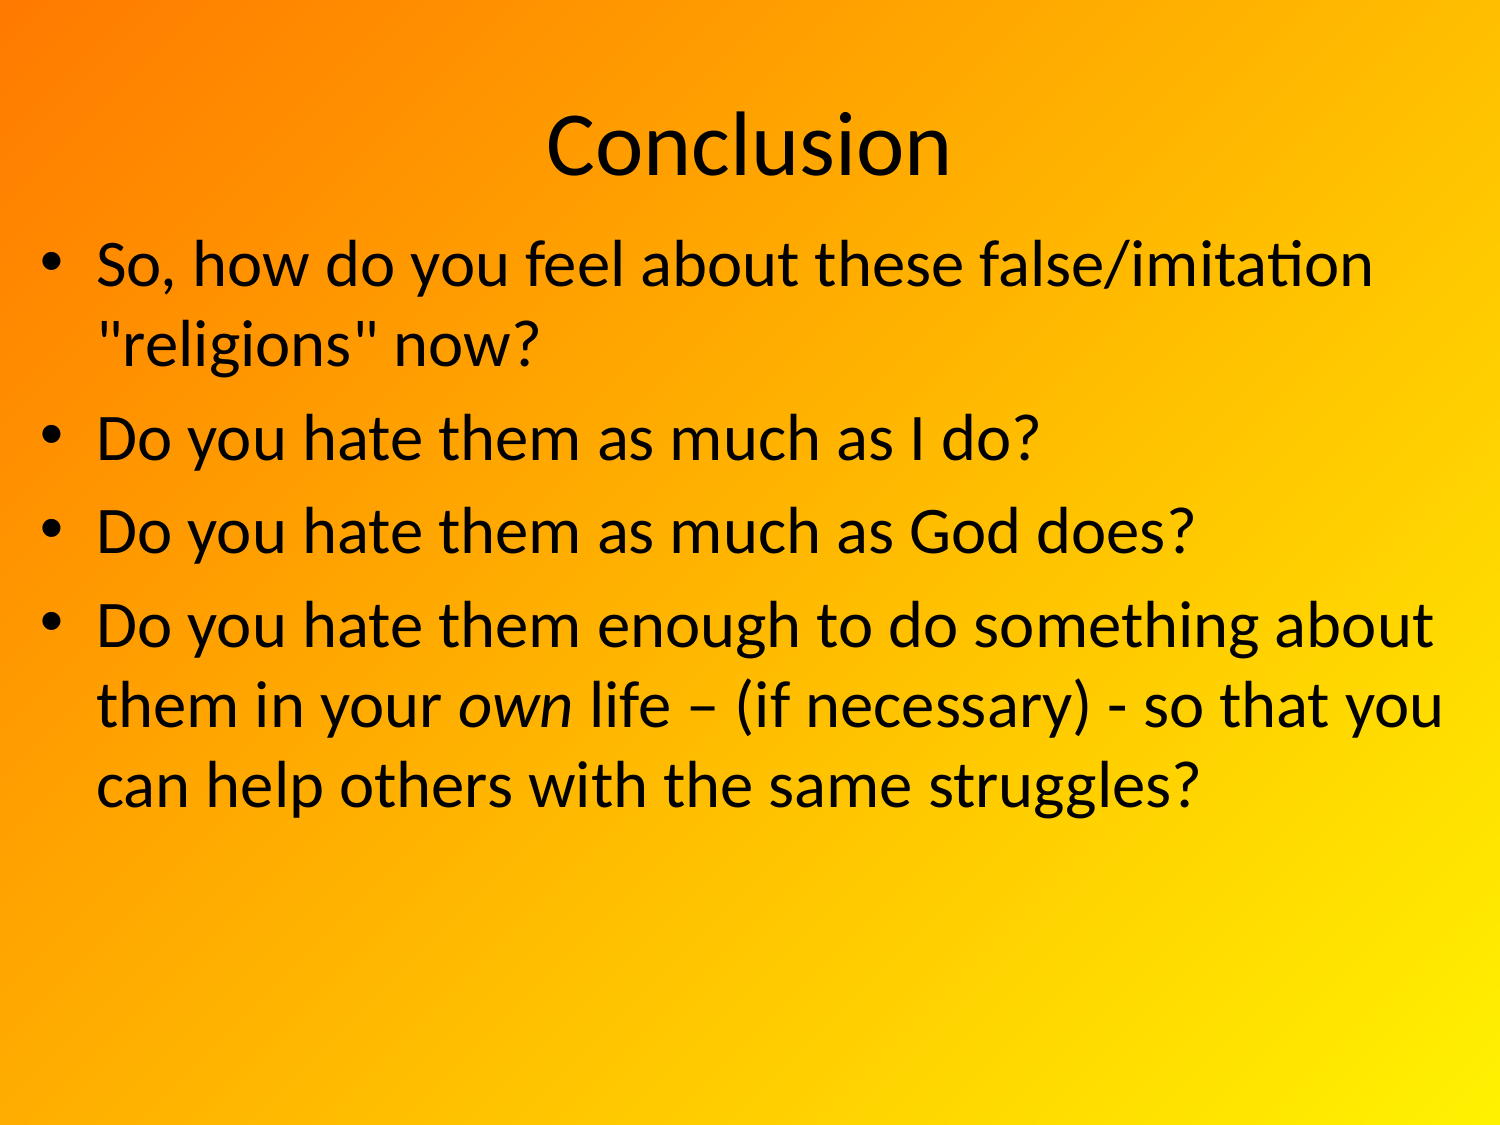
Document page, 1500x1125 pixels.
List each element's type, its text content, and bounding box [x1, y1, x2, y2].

list So, how do you feel about these false/imitation "religions" now? Do you hate them as much as I do? Do you hate them as much as God does? Do you hate them enough to do something about them in your own life – (if necessary) - so that you can help others with the same struggles? [24, 212, 1488, 1113]
title Conclusion [75, 45, 1425, 212]
